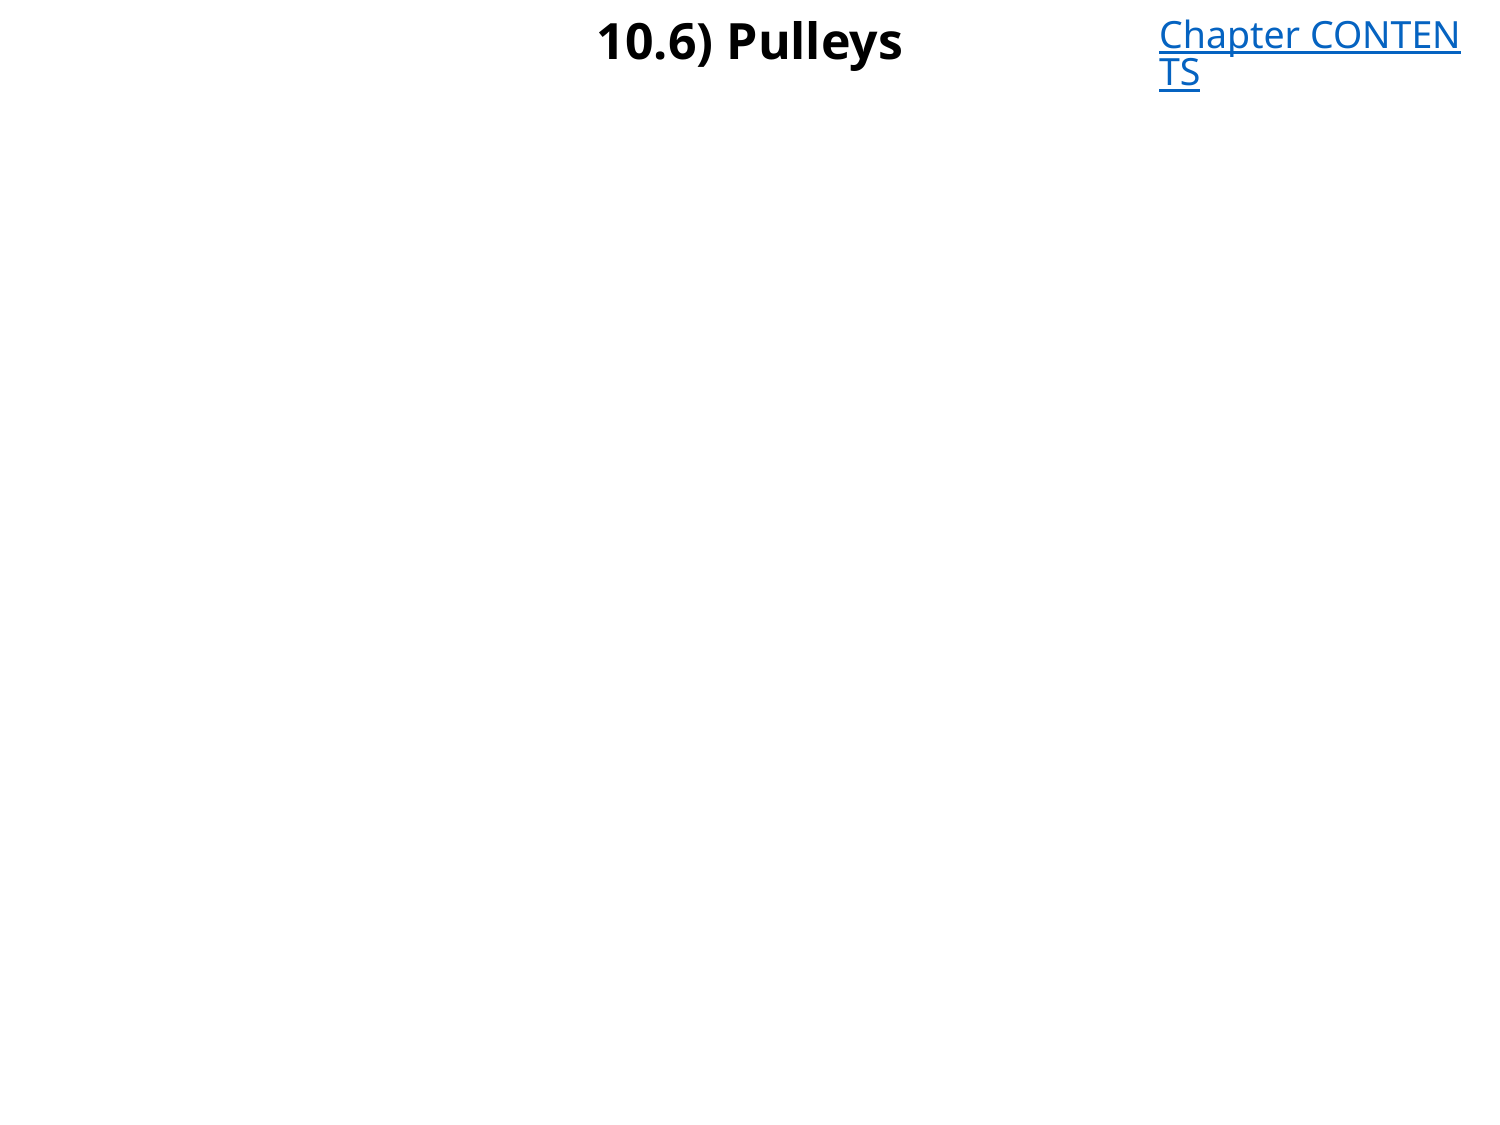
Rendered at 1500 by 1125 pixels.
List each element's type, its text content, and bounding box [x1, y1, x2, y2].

title 10.6) Pulleys [0, 0, 1500, 87]
text_box Chapter CONTENTS [1144, 3, 1491, 70]
